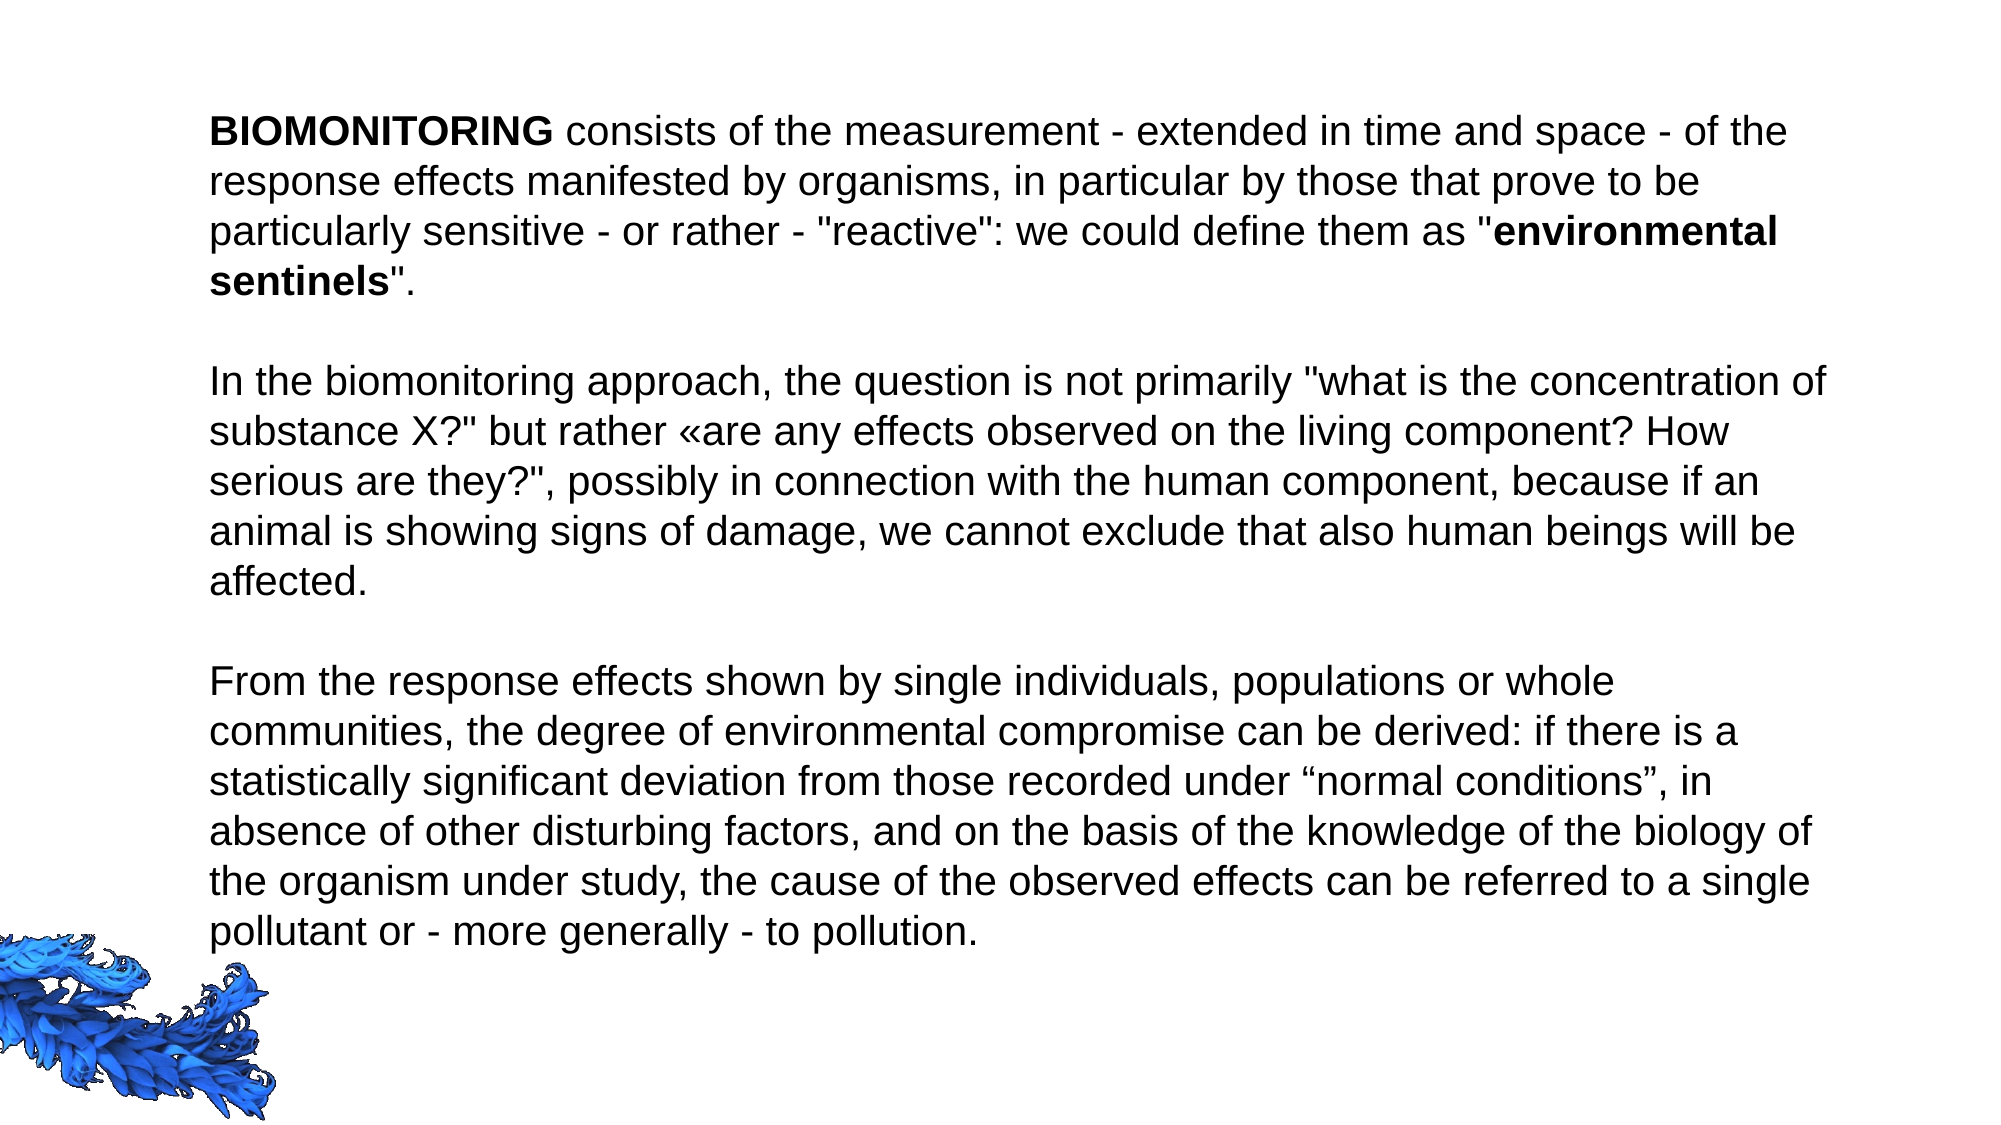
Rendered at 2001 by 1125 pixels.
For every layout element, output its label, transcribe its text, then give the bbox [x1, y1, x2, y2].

picture [0, 934, 277, 1125]
text_box BIOMONITORING consists of the measurement - extended in time and space - of the response effects manifested by organisms, in particular by those that prove to be particularly sensitive - or rather - "reactive": we could define them as "environmental sentinels". In the biomonitoring approach, the question is not primarily "what is the concentration of substance X?" but rather «are any effects observed on the living component? How serious are they?", possibly in connection with the human component, because if an animal is showing signs of damage, we cannot exclude that also human beings will be affected. From the response effects shown by single individuals, populations or whole communities, the degree of environmental compromise can be derived: if there is a statistically significant deviation from those recorded under “normal conditions”, in absence of other disturbing factors, and on the basis of the knowledge of the biology of the organism under study, the cause of the observed effects can be referred to a single pollutant or - more generally - to pollution. [194, 96, 1860, 1012]
